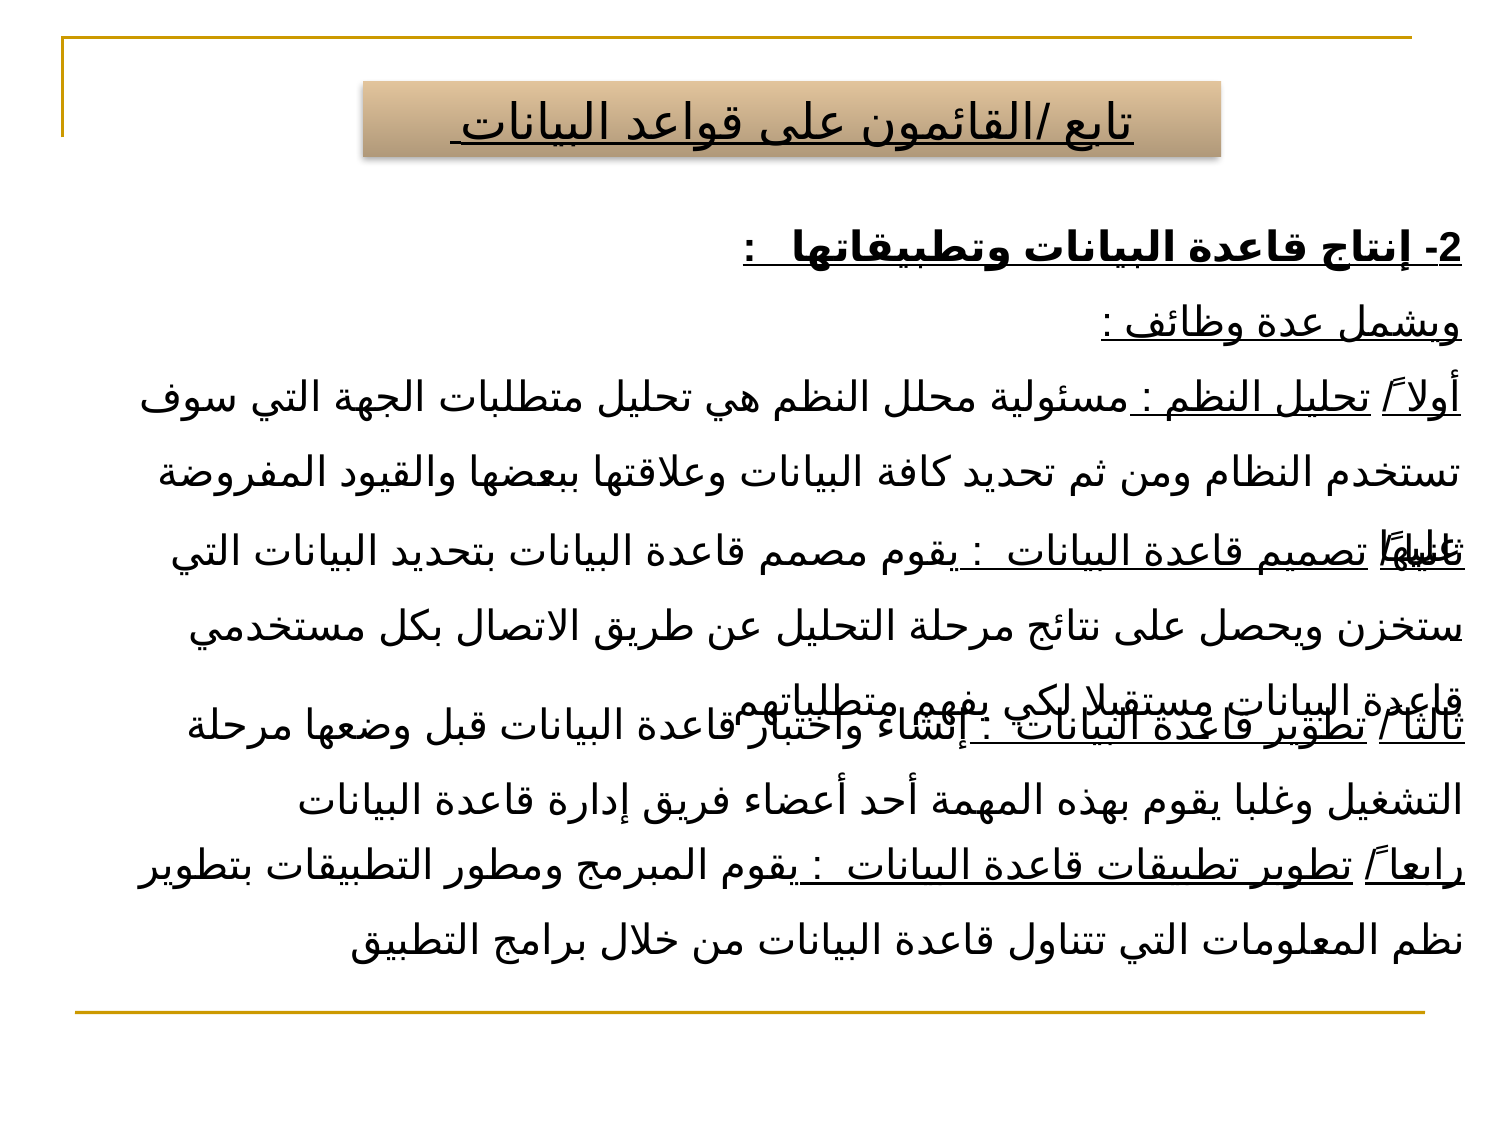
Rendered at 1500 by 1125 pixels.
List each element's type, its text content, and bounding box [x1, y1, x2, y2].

text_box ثانيا ً/ تصميم قاعدة البيانات : يقوم مصمم قاعدة البيانات بتحديد البيانات التي ستخزن ويحصل على نتائج مرحلة التحليل عن طريق الاتصال بكل مستخدمي قاعدة البيانات مستقبلا لكي يفهم متطلباتهم [117, 491, 1480, 665]
text_box رابعا ً/ تطوير تطبيقات قاعدة البيانات : يقوم المبرمج ومطور التطبيقات بتطوير نظم المعلومات التي تتناول قاعدة البيانات من خلال برامج التطبيق [117, 805, 1480, 971]
text_box ثالثا ً/ تطوير قاعدة البيانات : إنشاء واختبار قاعدة البيانات قبل وضعها مرحلة التشغيل وغلبا يقوم بهذه المهمة أحد أعضاء فريق إدارة قاعدة البيانات [117, 665, 1480, 805]
text_box تابع /القائمون على قواعد البيانات [363, 81, 1222, 157]
text_box 2- إنتاج قاعدة البيانات وتطبيقاتها : ويشمل عدة وظائف : أولا ً/ تحليل النظم : مسئولية محلل النظم هي تحليل متطلبات الجهة التي سوف تستخدم النظام ومن ثم تحديد كافة البيانات وعلاقتها ببعضها والقيود المفروضة عليها [114, 187, 1477, 728]
